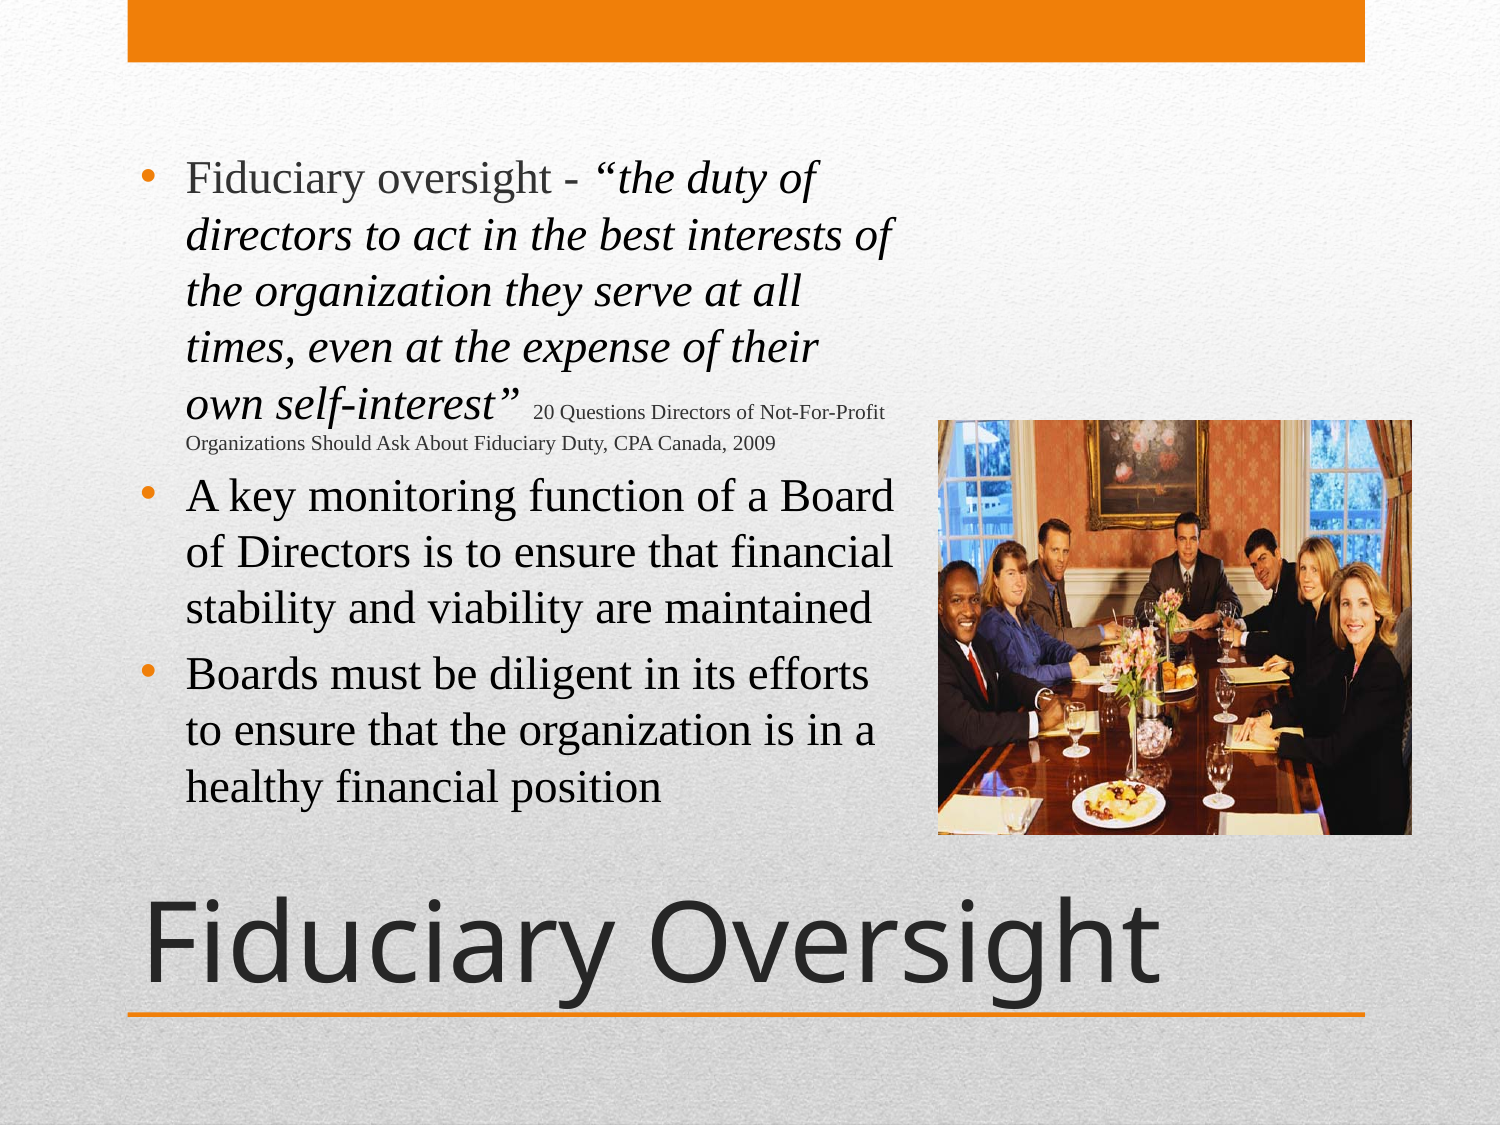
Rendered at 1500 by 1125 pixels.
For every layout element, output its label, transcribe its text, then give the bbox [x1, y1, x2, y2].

list Fiduciary oversight - “the duty of directors to act in the best interests of the organization they serve at all times, even at the expense of their own self-interest” 20 Questions Directors of Not-For-Profit Organizations Should Ask About Fiduciary Duty, CPA Canada, 2009 A key monitoring function of a Board of Directors is to ensure that financial stability and viability are maintained Boards must be diligent in its efforts to ensure that the organization is in a healthy financial position [125, 112, 916, 846]
picture [938, 419, 1413, 835]
title Fiduciary Oversight [125, 750, 1238, 1013]
